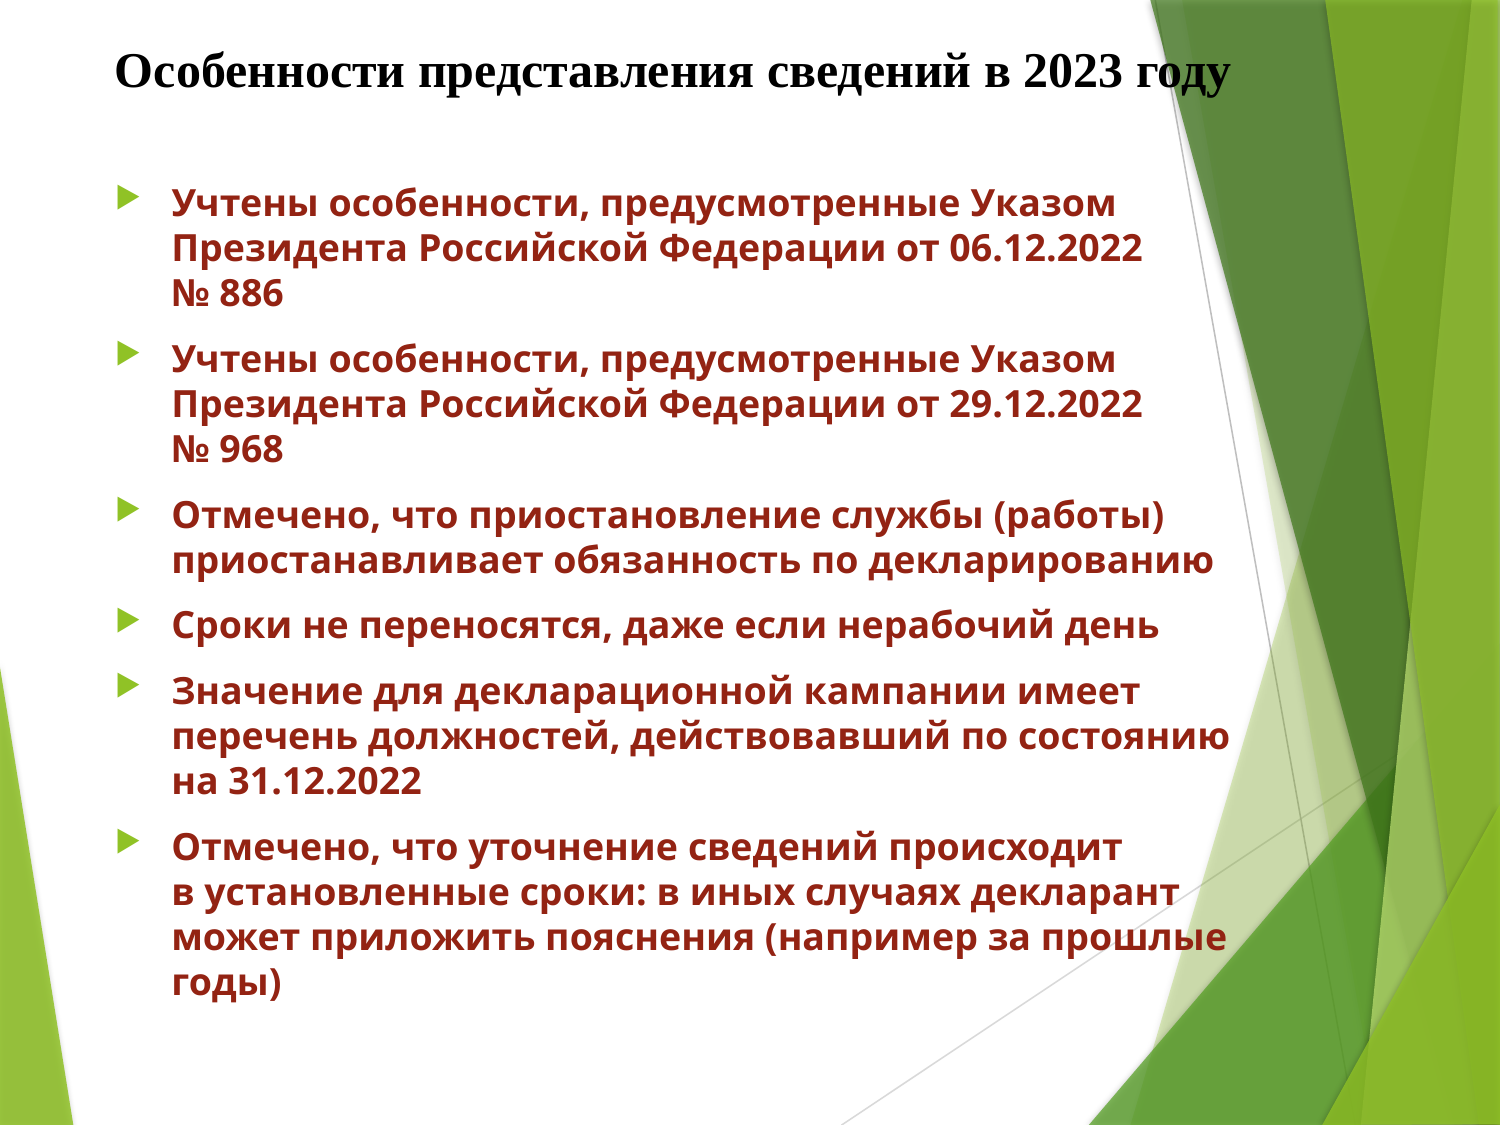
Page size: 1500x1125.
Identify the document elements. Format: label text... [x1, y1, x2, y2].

title Особенности представления сведений в 2023 году [99, 30, 1313, 112]
list Учтены особенности, предусмотренные Указом Президента Российской Федерации от 06.12.2022 № 886 Учтены особенности, предусмотренные Указом Президента Российской Федерации от 29.12.2022 № 968 Отмечено, что приостановление службы (работы) приостанавливает обязанность по декларированию Сроки не переносятся, даже если нерабочий день Значение для декларационной кампании имеет перечень должностей, действовавший по состоянию на 31.12.2022 Отмечено, что уточнение сведений происходит в установленные сроки: в иных случаях декларант может приложить пояснения (например за прошлые годы) [99, 171, 1249, 992]
